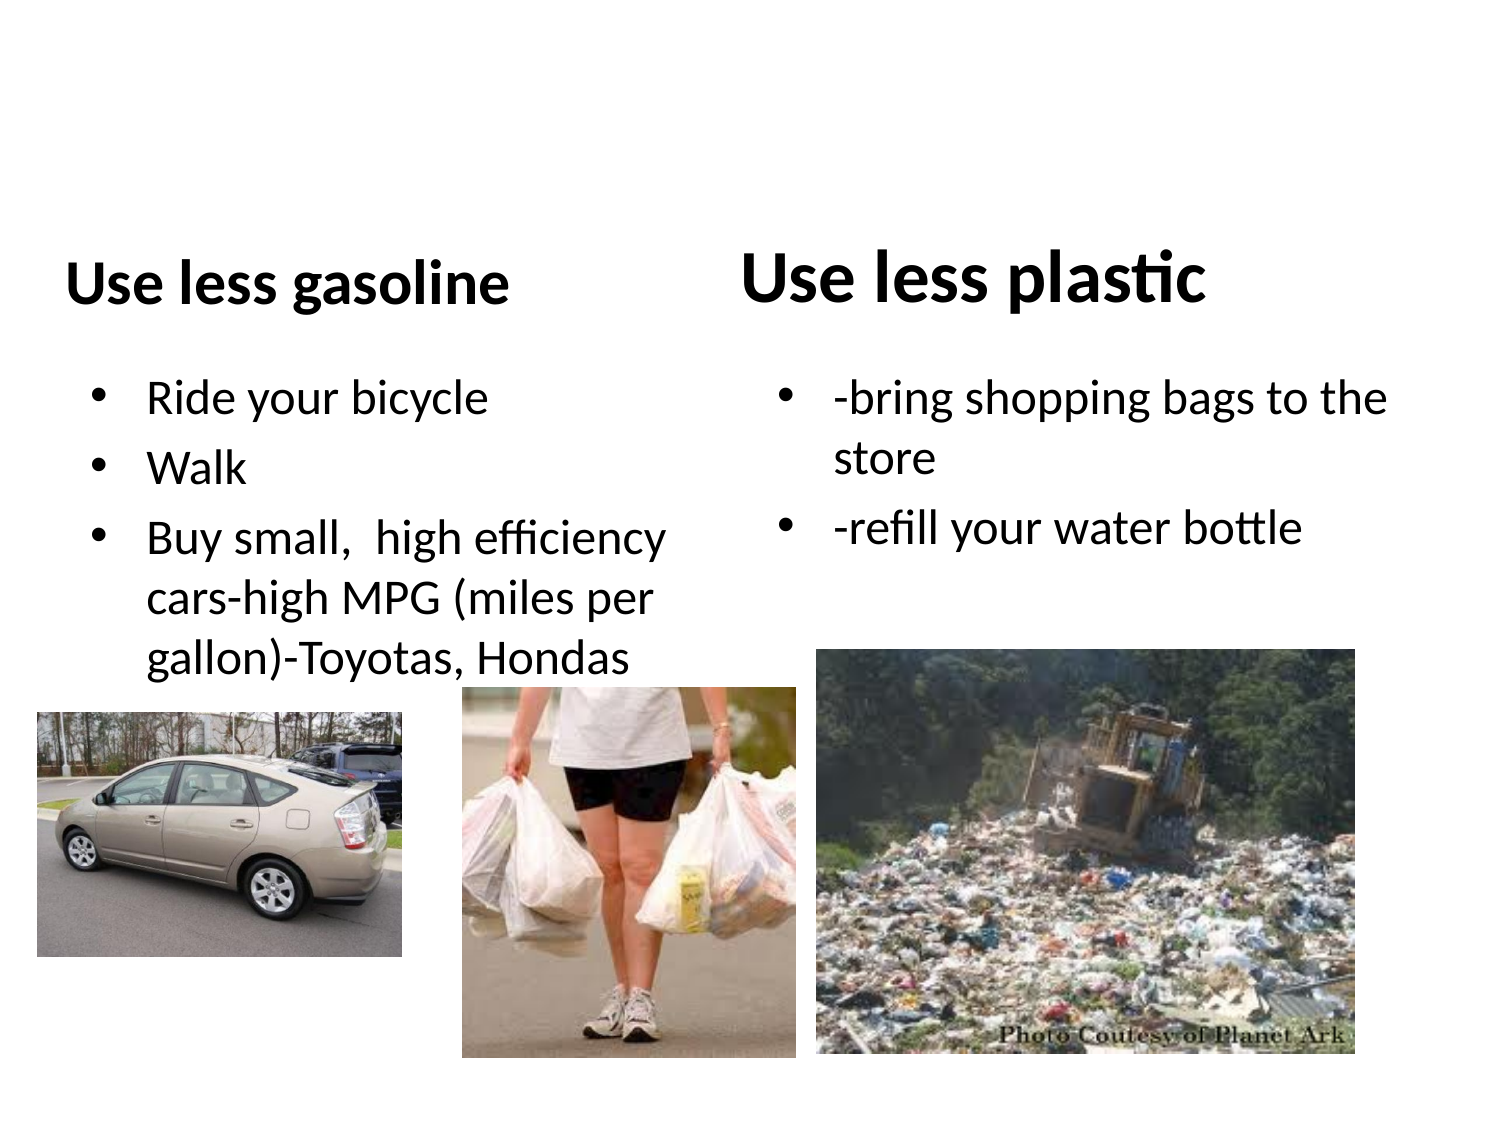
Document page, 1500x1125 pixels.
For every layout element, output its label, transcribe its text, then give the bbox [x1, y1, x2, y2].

picture [816, 649, 1355, 1054]
picture [37, 712, 402, 957]
list Use less gasoline [49, 187, 724, 326]
list -bring shopping bags to the store -refill your water bottle [761, 356, 1426, 1006]
list Ride your bicycle Walk Buy small, high efficiency cars-high MPG (miles per gallon)-Toyotas, Hondas [74, 356, 738, 1006]
picture [462, 687, 796, 1059]
list Use less plastic [724, 187, 1414, 326]
